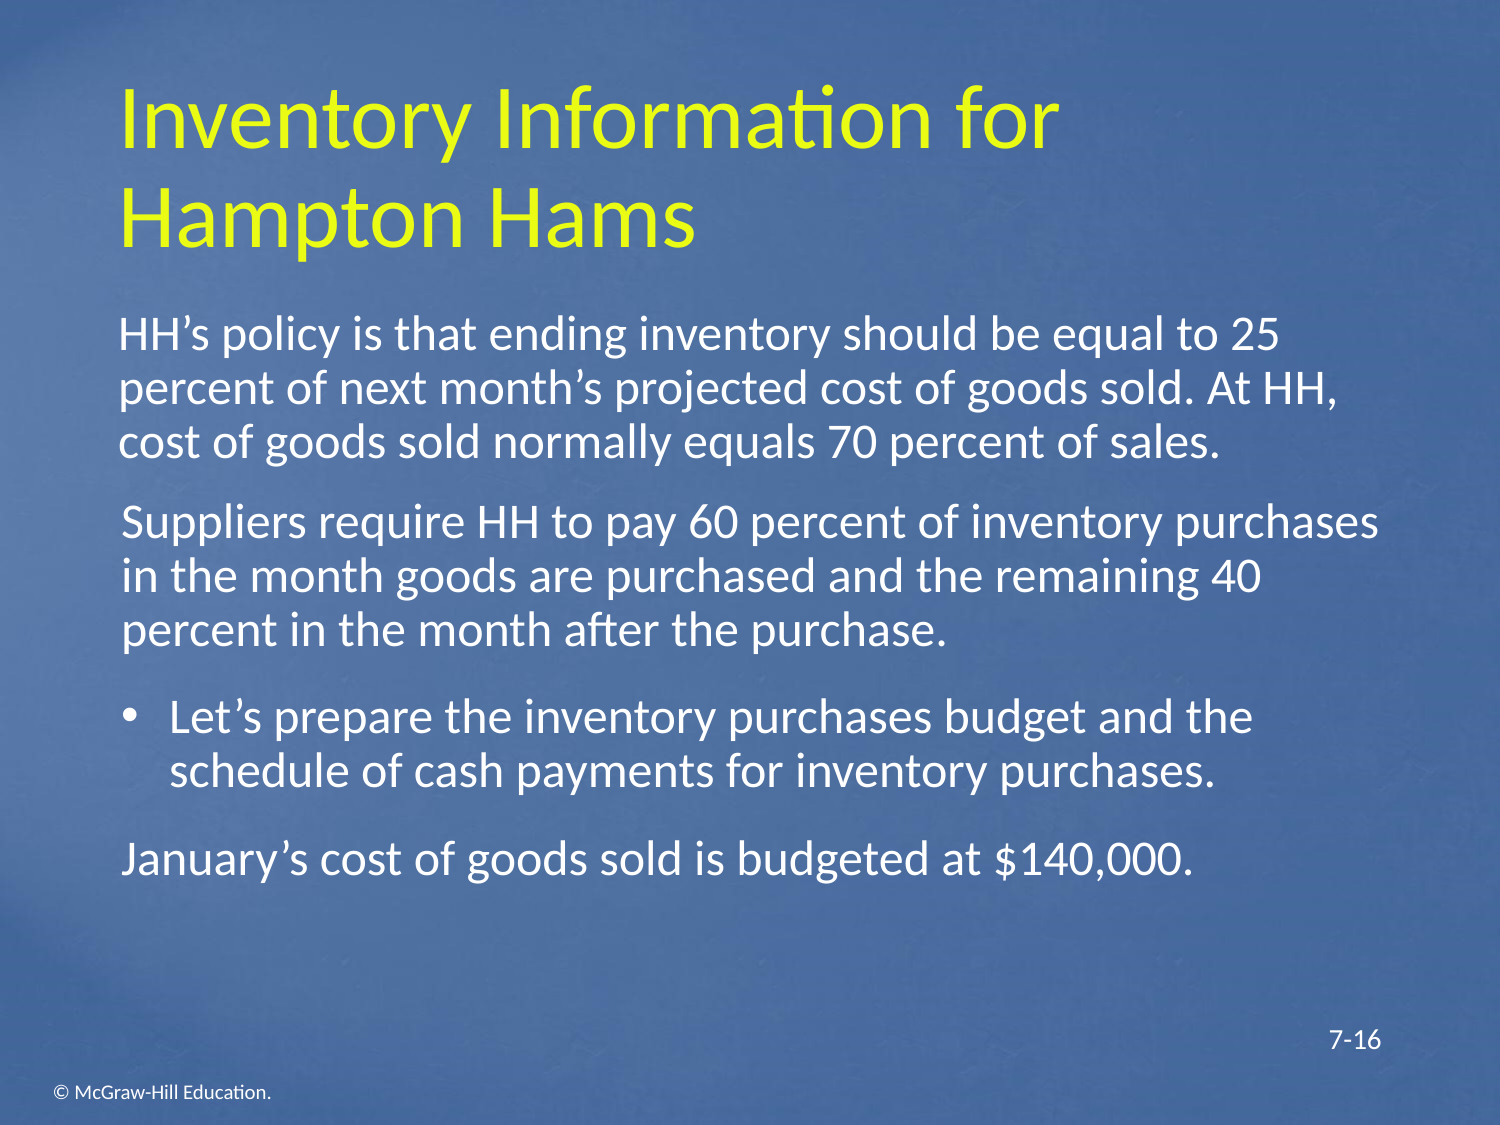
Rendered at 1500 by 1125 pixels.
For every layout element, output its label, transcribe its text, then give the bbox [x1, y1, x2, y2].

list January’s cost of goods sold is budgeted at $140,000. [106, 825, 1400, 900]
list H H’s policy is that ending inventory should be equal to 25 percent of next month’s projected cost of goods sold. At H H, cost of goods sold normally equals 70 percent of sales. [103, 299, 1397, 469]
list Suppliers require H H to pay 60 percent of inventory purchases in the month goods are purchased and the remaining 40 percent in the month after the purchase. [106, 487, 1400, 673]
picture [0, 0, 1500, 1125]
title Inventory Information for Hampton Hams [103, 59, 1397, 278]
list Let’s prepare the inventory purchases budget and the schedule of cash payments for inventory purchases. [106, 683, 1400, 813]
slide_number 7-16 [1059, 1008, 1397, 1068]
